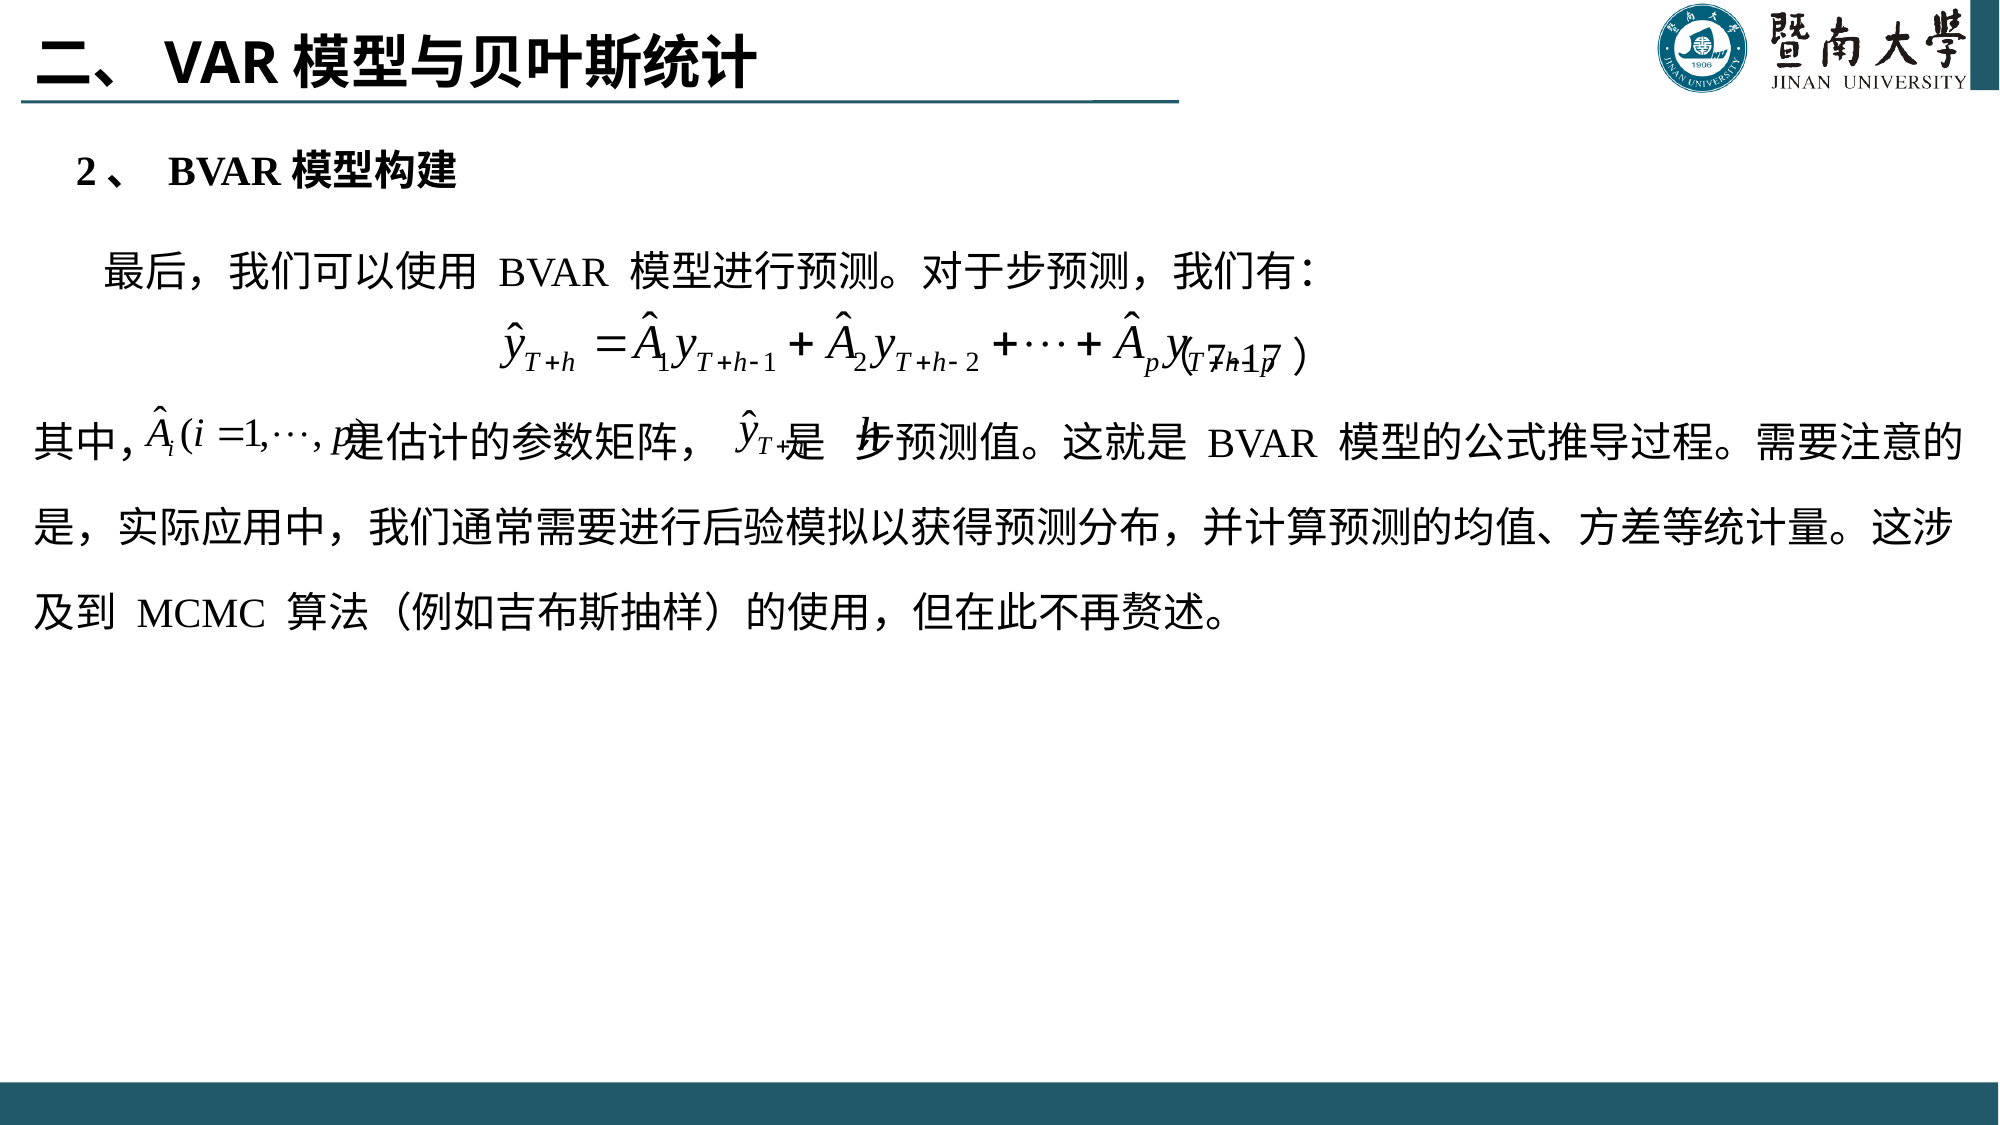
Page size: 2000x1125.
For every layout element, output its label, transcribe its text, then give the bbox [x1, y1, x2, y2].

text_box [850, 405, 891, 463]
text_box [137, 398, 377, 467]
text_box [727, 398, 813, 466]
picture [1657, 3, 1967, 93]
text_box 二、VAR模型与贝叶斯统计 [19, 0, 1029, 124]
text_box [491, 302, 1285, 388]
text_box 2、 BVAR模型构建 最后，我们可以使用 BVAR 模型进行预测。对于步预测，我们有： （7-17） 其中， 是估计的参数矩阵， 是 步预测值。这就是 BVAR 模型的公式推导过程。需要注意的是，实际应用中，我们通常需要进行后验模拟以获得预测分布，并计算预测的均值、方差等统计量。这涉及到 MCMC 算法（例如吉布斯抽样）的使用，但在此不再赘述。 [19, 101, 1986, 729]
